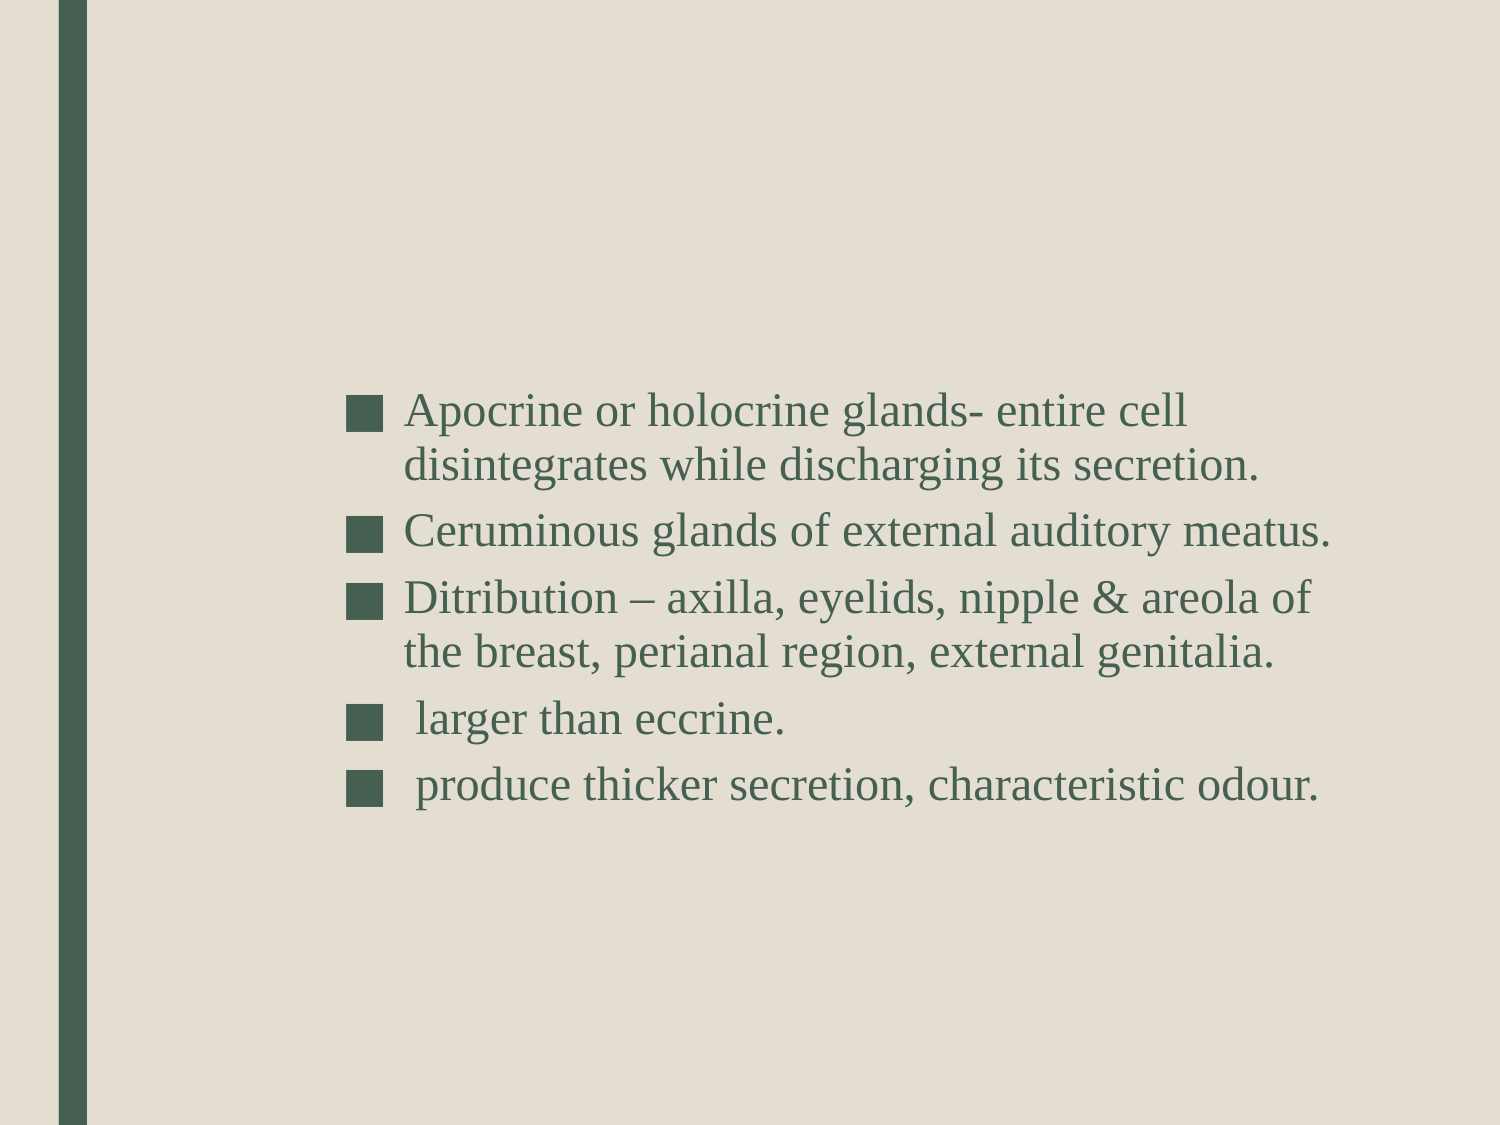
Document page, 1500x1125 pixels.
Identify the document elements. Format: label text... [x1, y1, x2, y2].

list Apocrine or holocrine glands- entire cell disintegrates while discharging its secretion. Ceruminous glands of external auditory meatus. Ditribution – axilla, eyelids, nipple & areola of the breast, perianal region, external genitalia. larger than eccrine. produce thicker secretion, characteristic odour. [168, 375, 1351, 963]
